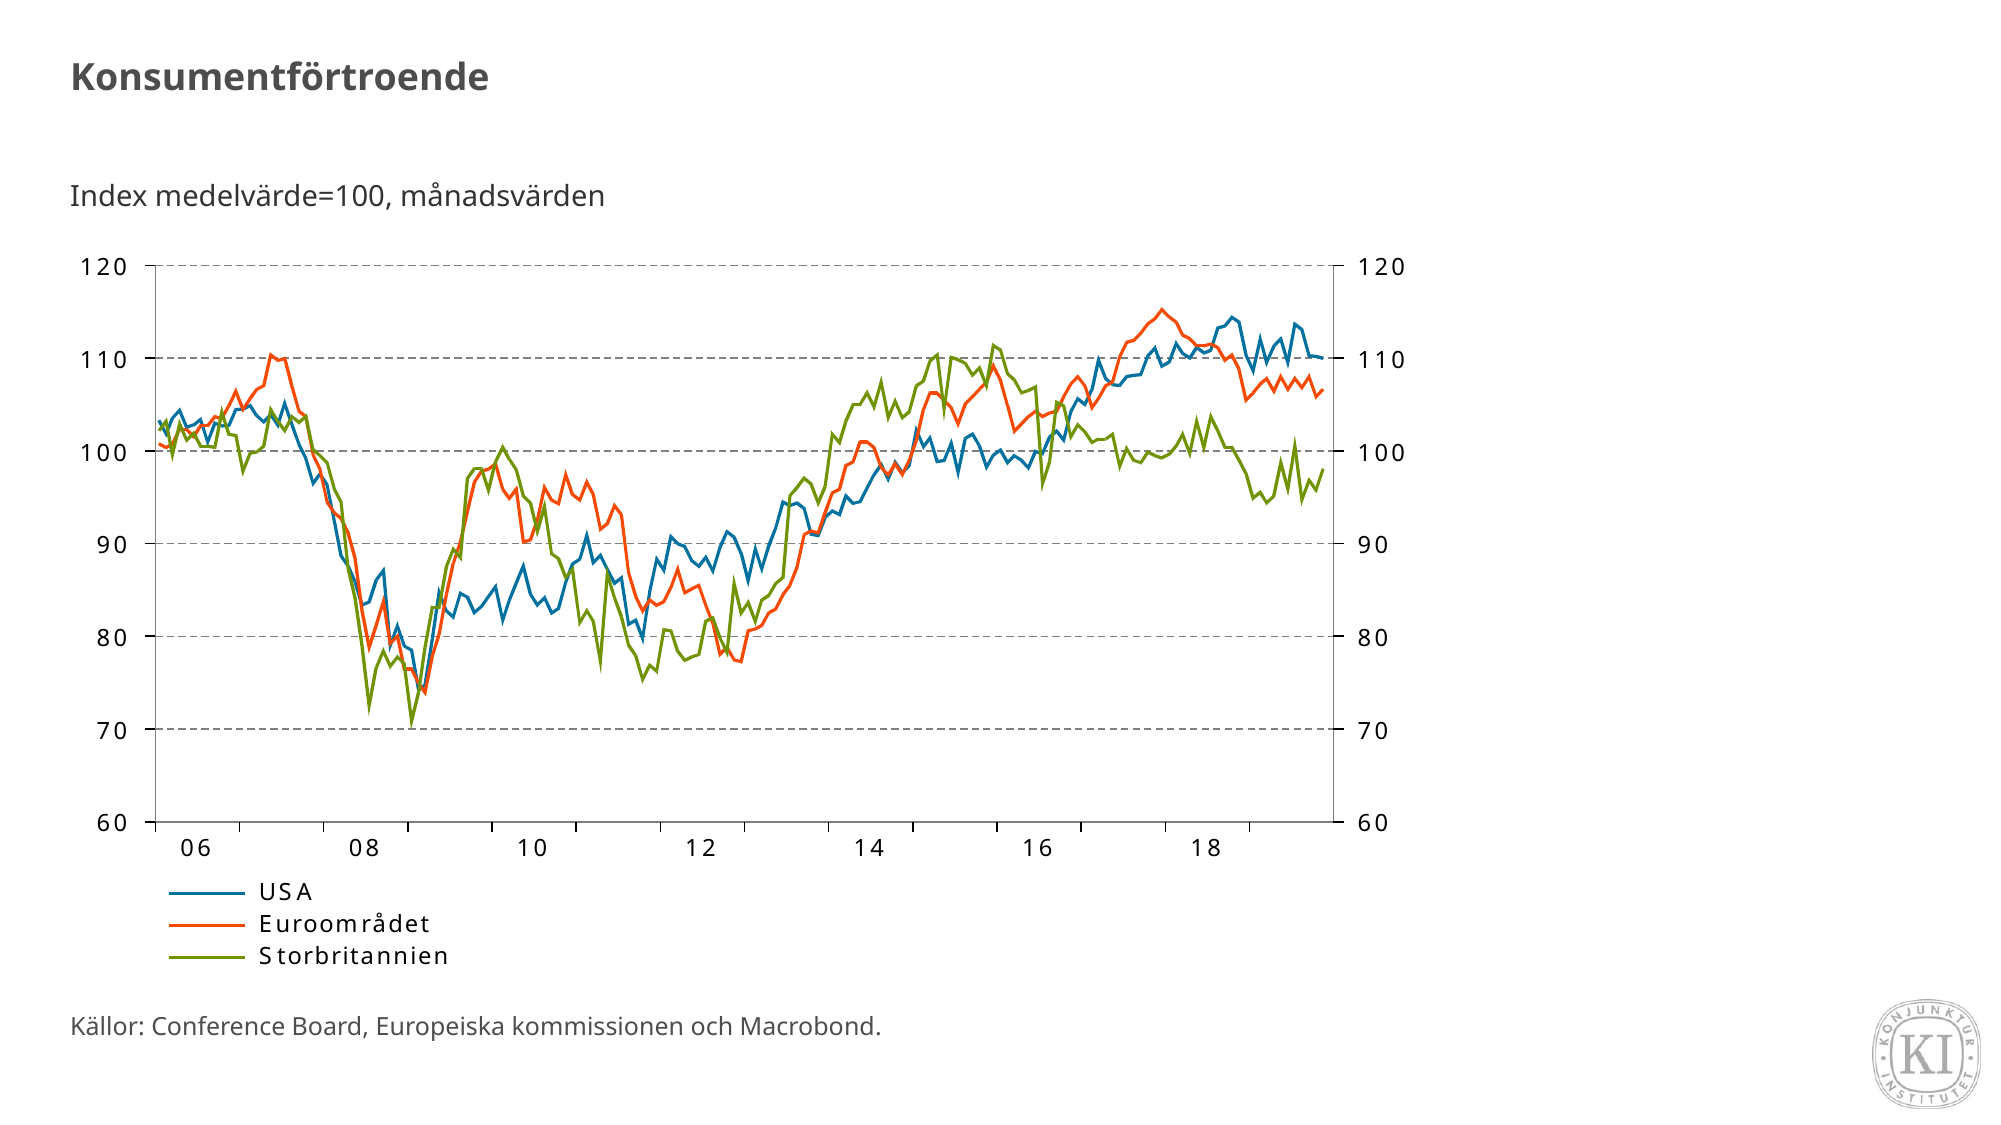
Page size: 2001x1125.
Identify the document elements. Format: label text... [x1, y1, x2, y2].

title Konsumentförtroende [55, 45, 1476, 128]
list Index medelvärde=100, månadsvärden [55, 137, 1476, 220]
subtitle Källor: Conference Board, Europeiska kommissionen och Macrobond. [55, 1003, 1476, 1106]
picture [1872, 999, 1981, 1109]
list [30, 228, 1453, 998]
